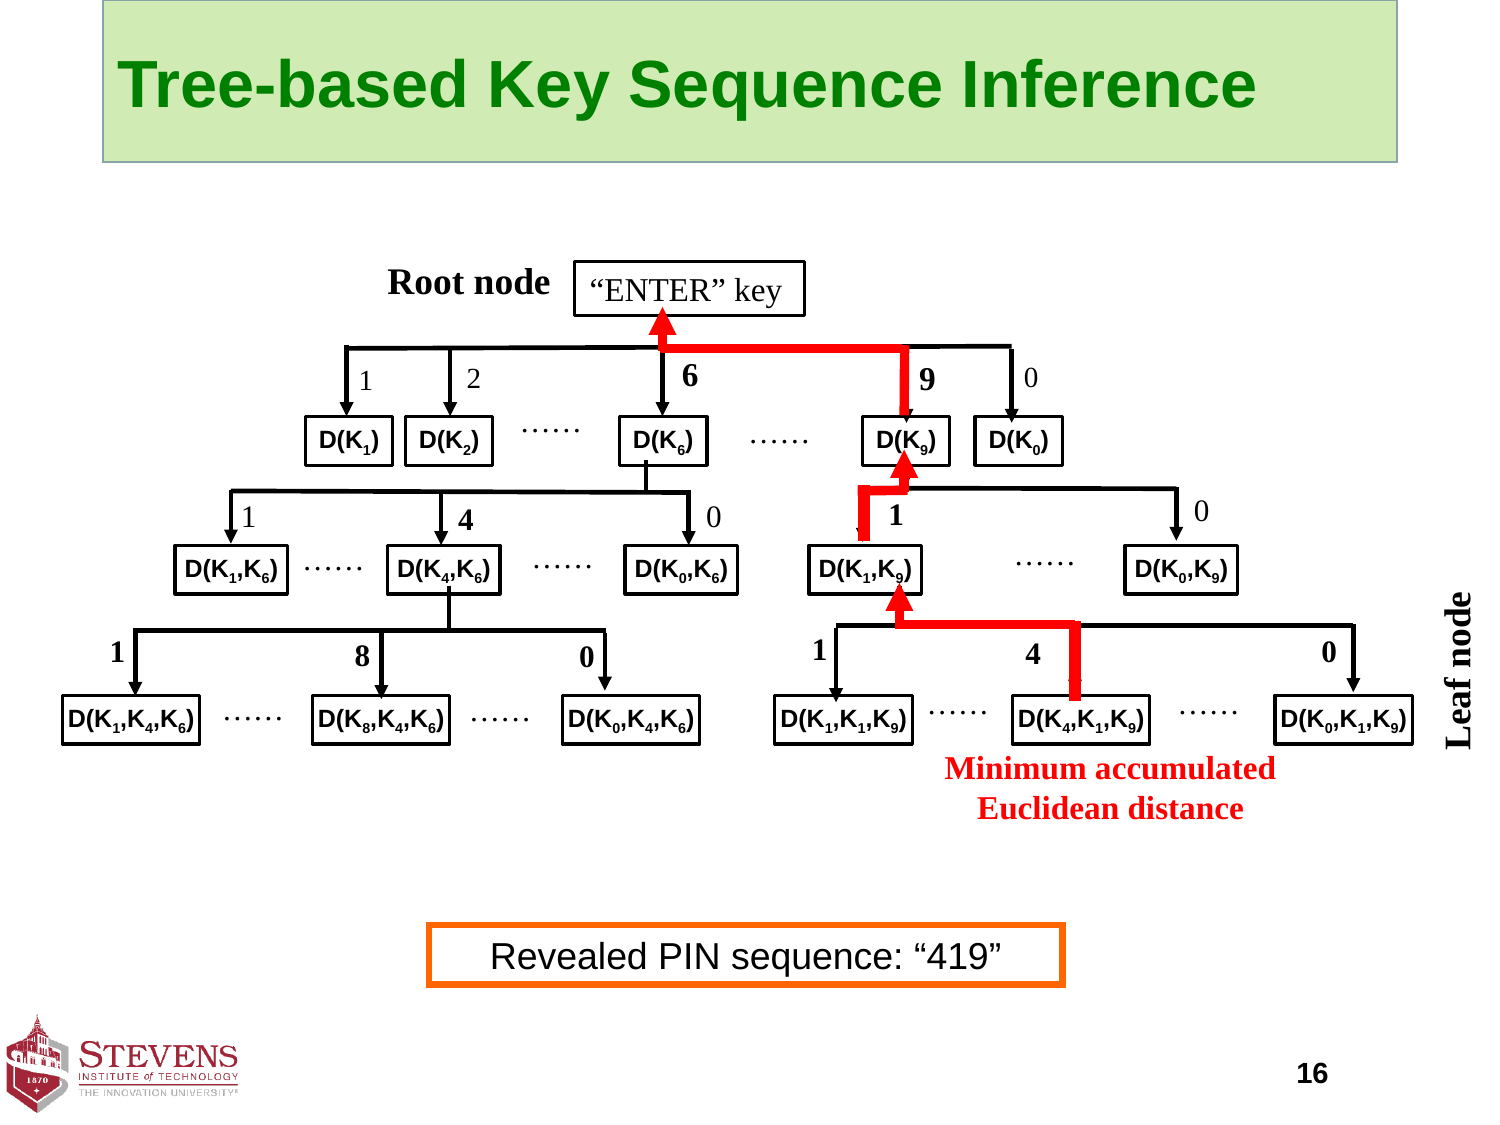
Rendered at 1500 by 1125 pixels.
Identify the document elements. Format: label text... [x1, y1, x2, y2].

slide_number 16 [1137, 1046, 1488, 1103]
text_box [62, 533, 660, 766]
picture [6, 1014, 238, 1113]
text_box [1309, 533, 1487, 766]
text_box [660, 306, 1309, 835]
text_box “ENTER” key [574, 261, 805, 316]
text_box Root node [372, 249, 605, 310]
title Tree-based Key Sequence Inference [103, 0, 1397, 163]
text_box Revealed PIN sequence: “419” [428, 924, 1063, 986]
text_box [174, 456, 660, 533]
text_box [305, 316, 660, 456]
